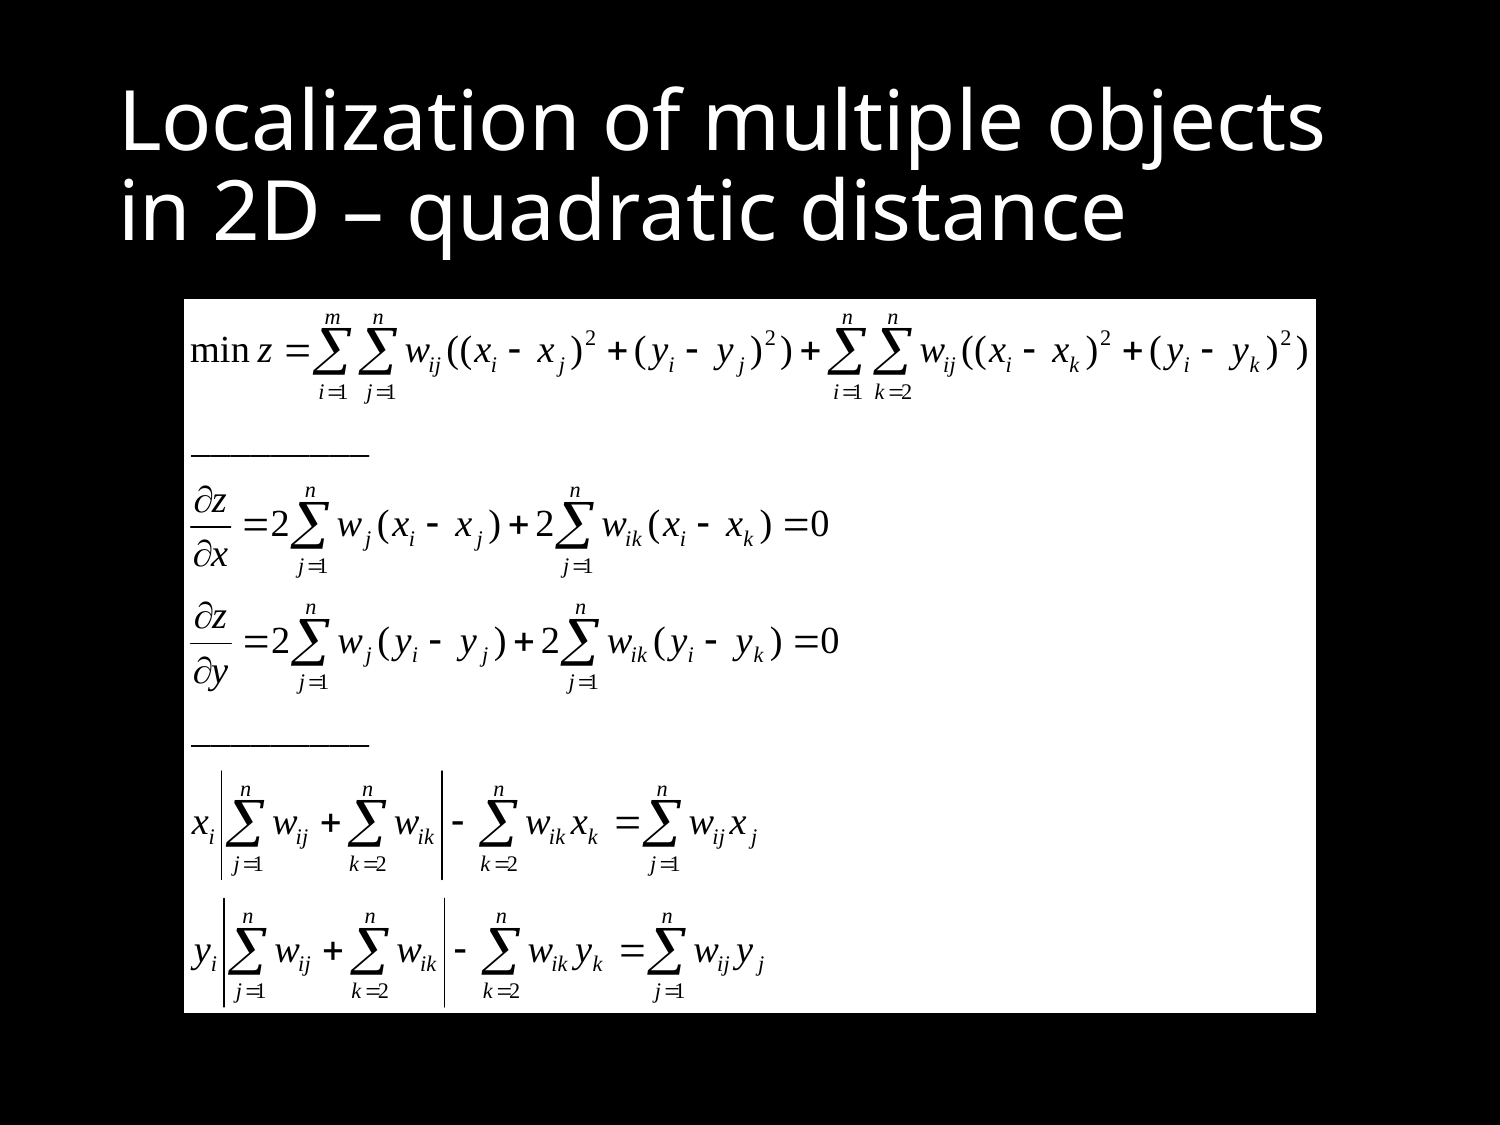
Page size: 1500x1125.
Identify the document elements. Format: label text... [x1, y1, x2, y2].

title Localization of multiple objects in 2D – quadratic distance [103, 59, 1397, 278]
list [184, 299, 1316, 1014]
